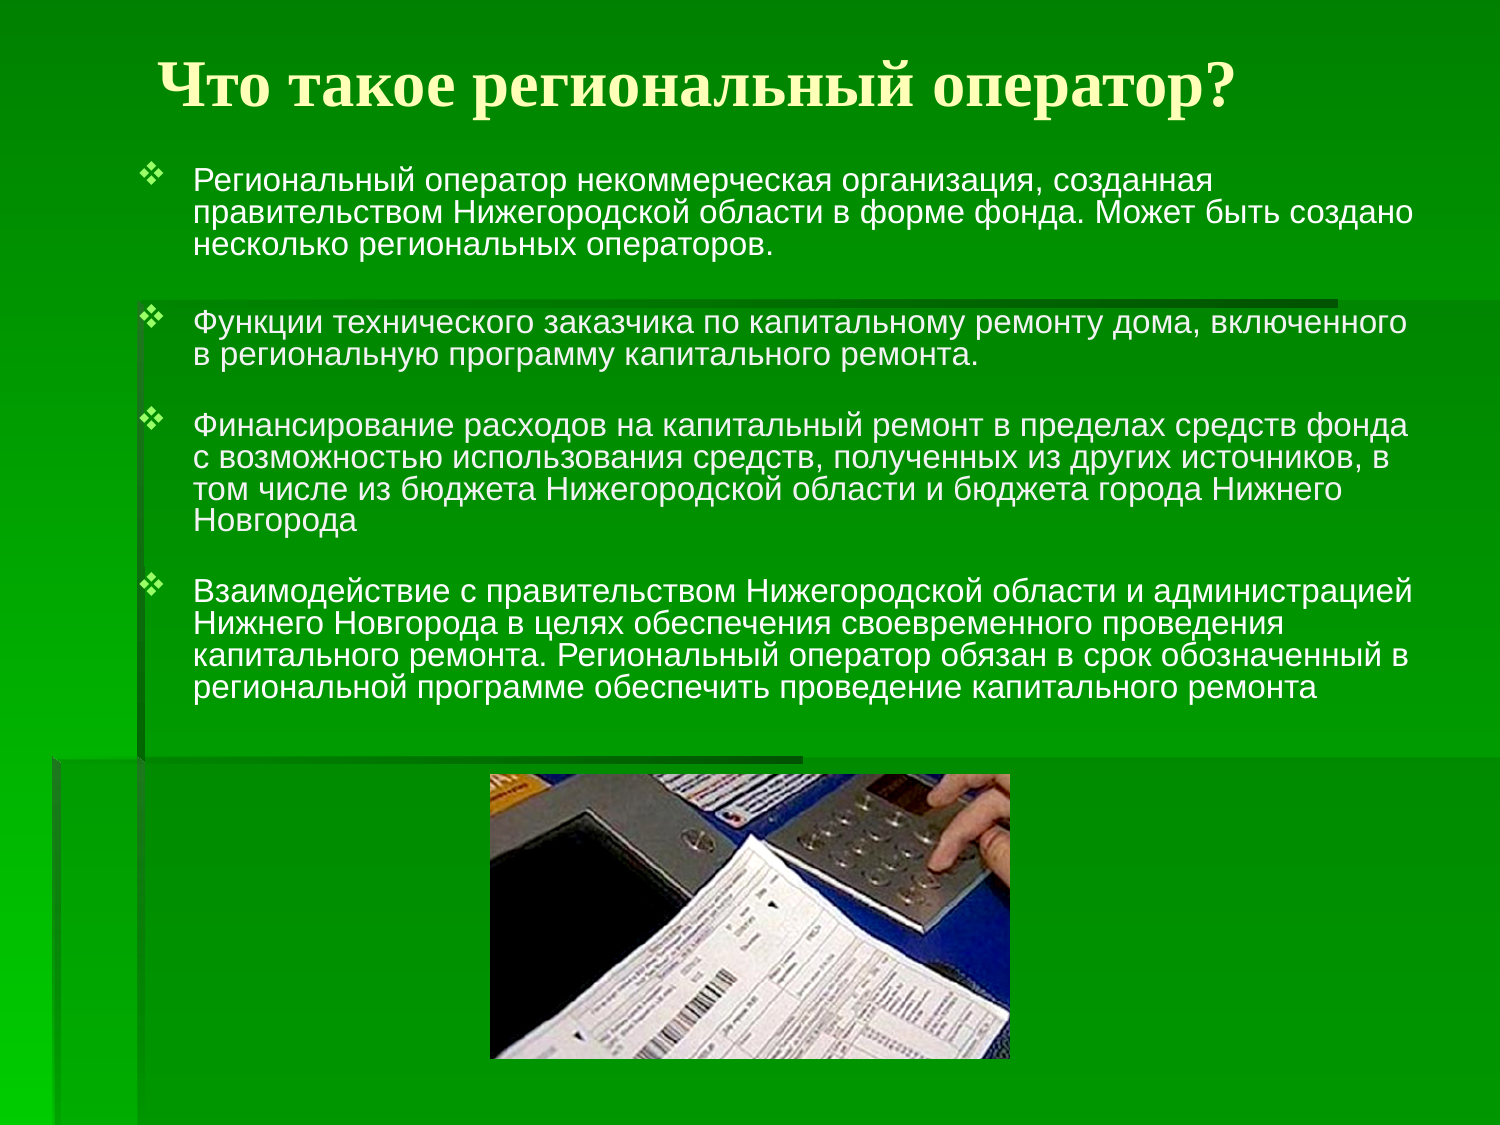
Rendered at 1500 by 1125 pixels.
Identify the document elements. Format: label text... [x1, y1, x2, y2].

picture [489, 774, 1011, 1059]
title Что такое региональный оператор? [141, 0, 1500, 164]
list Региональный оператор некоммерческая организация, созданная правительством Нижегородской области в форме фонда. Может быть создано несколько региональных операторов. Функции технического заказчика по капитальному ремонту дома, включенного в региональную программу капитального ремонта. Финансирование расходов на капитальный ремонт в пределах средств фонда с возможностью использования средств, полученных из других источников, в том числе из бюджета Нижегородской области и бюджета города Нижнего Новгорода Взаимодействие с правительством Нижегородской области и администрацией Нижнего Новгорода в целях обеспечения своевременного проведения капитального ремонта. Региональный оператор обязан в срок обозначенный в региональной программе обеспечить проведение капитального ремонта [121, 158, 1436, 847]
